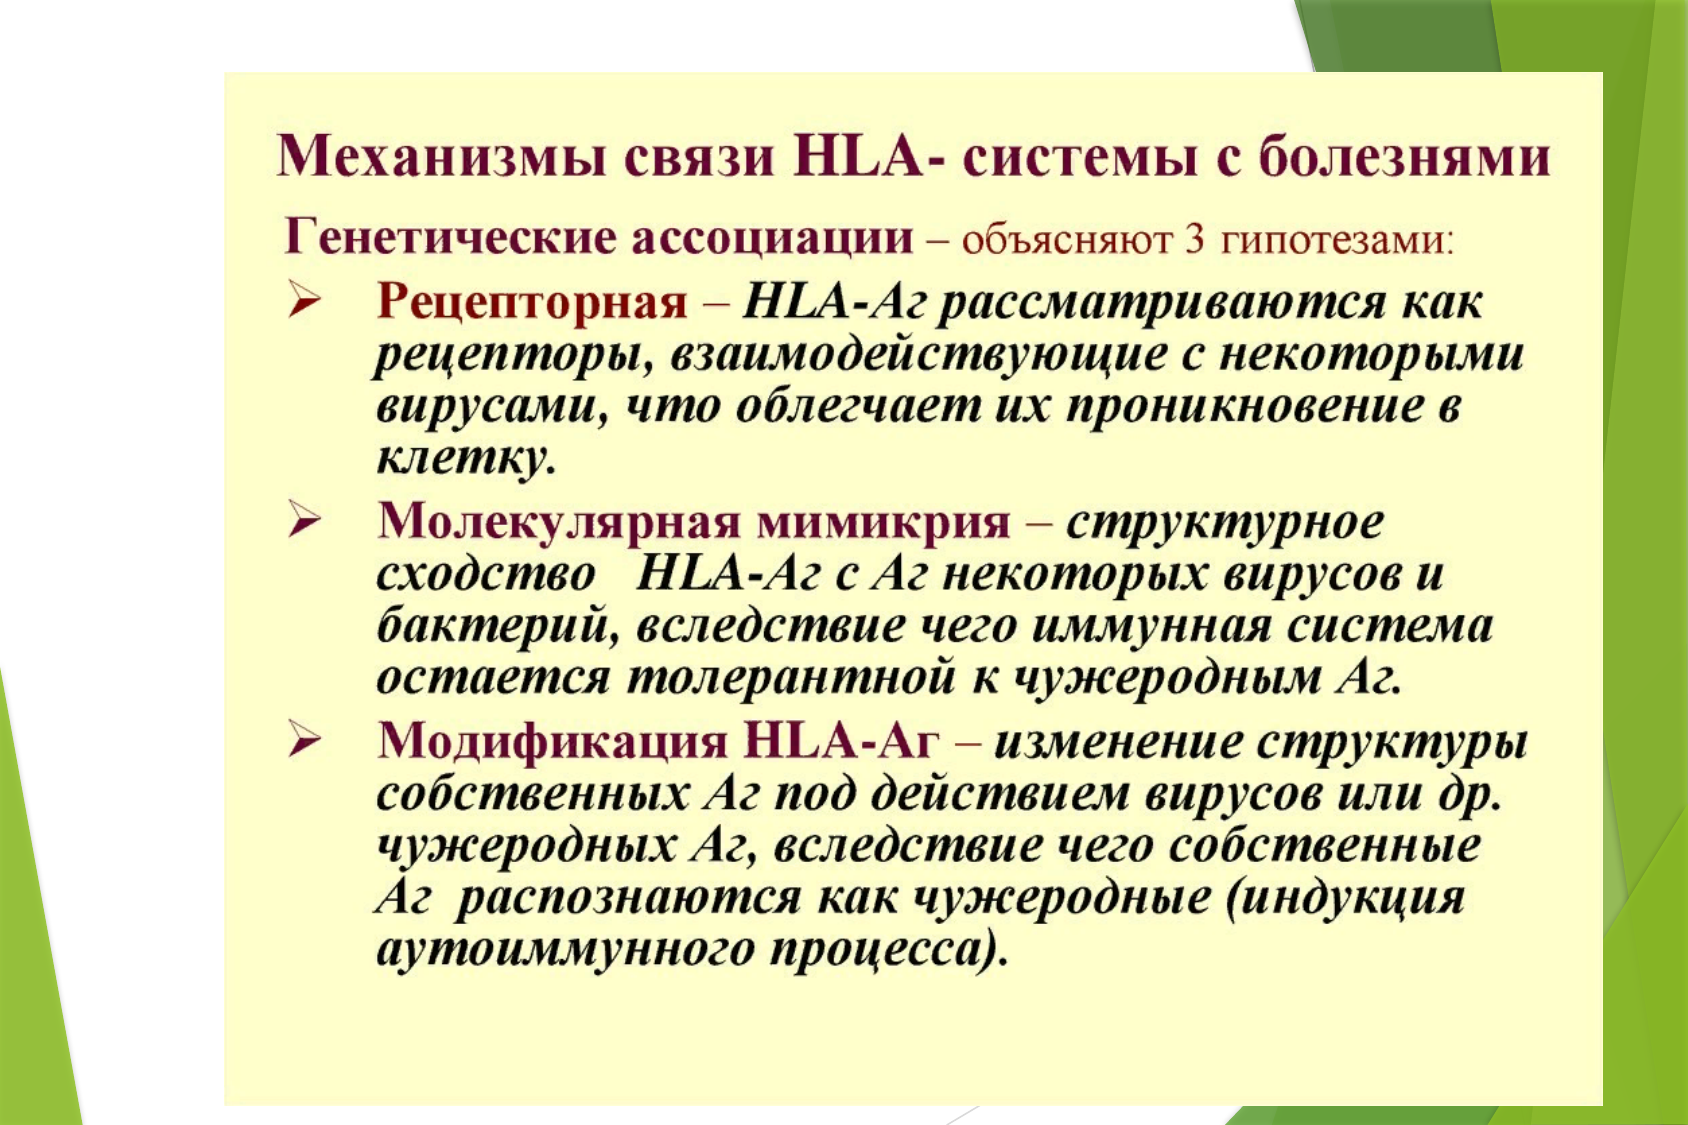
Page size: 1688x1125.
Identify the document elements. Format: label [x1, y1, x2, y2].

picture [223, 72, 1603, 1106]
